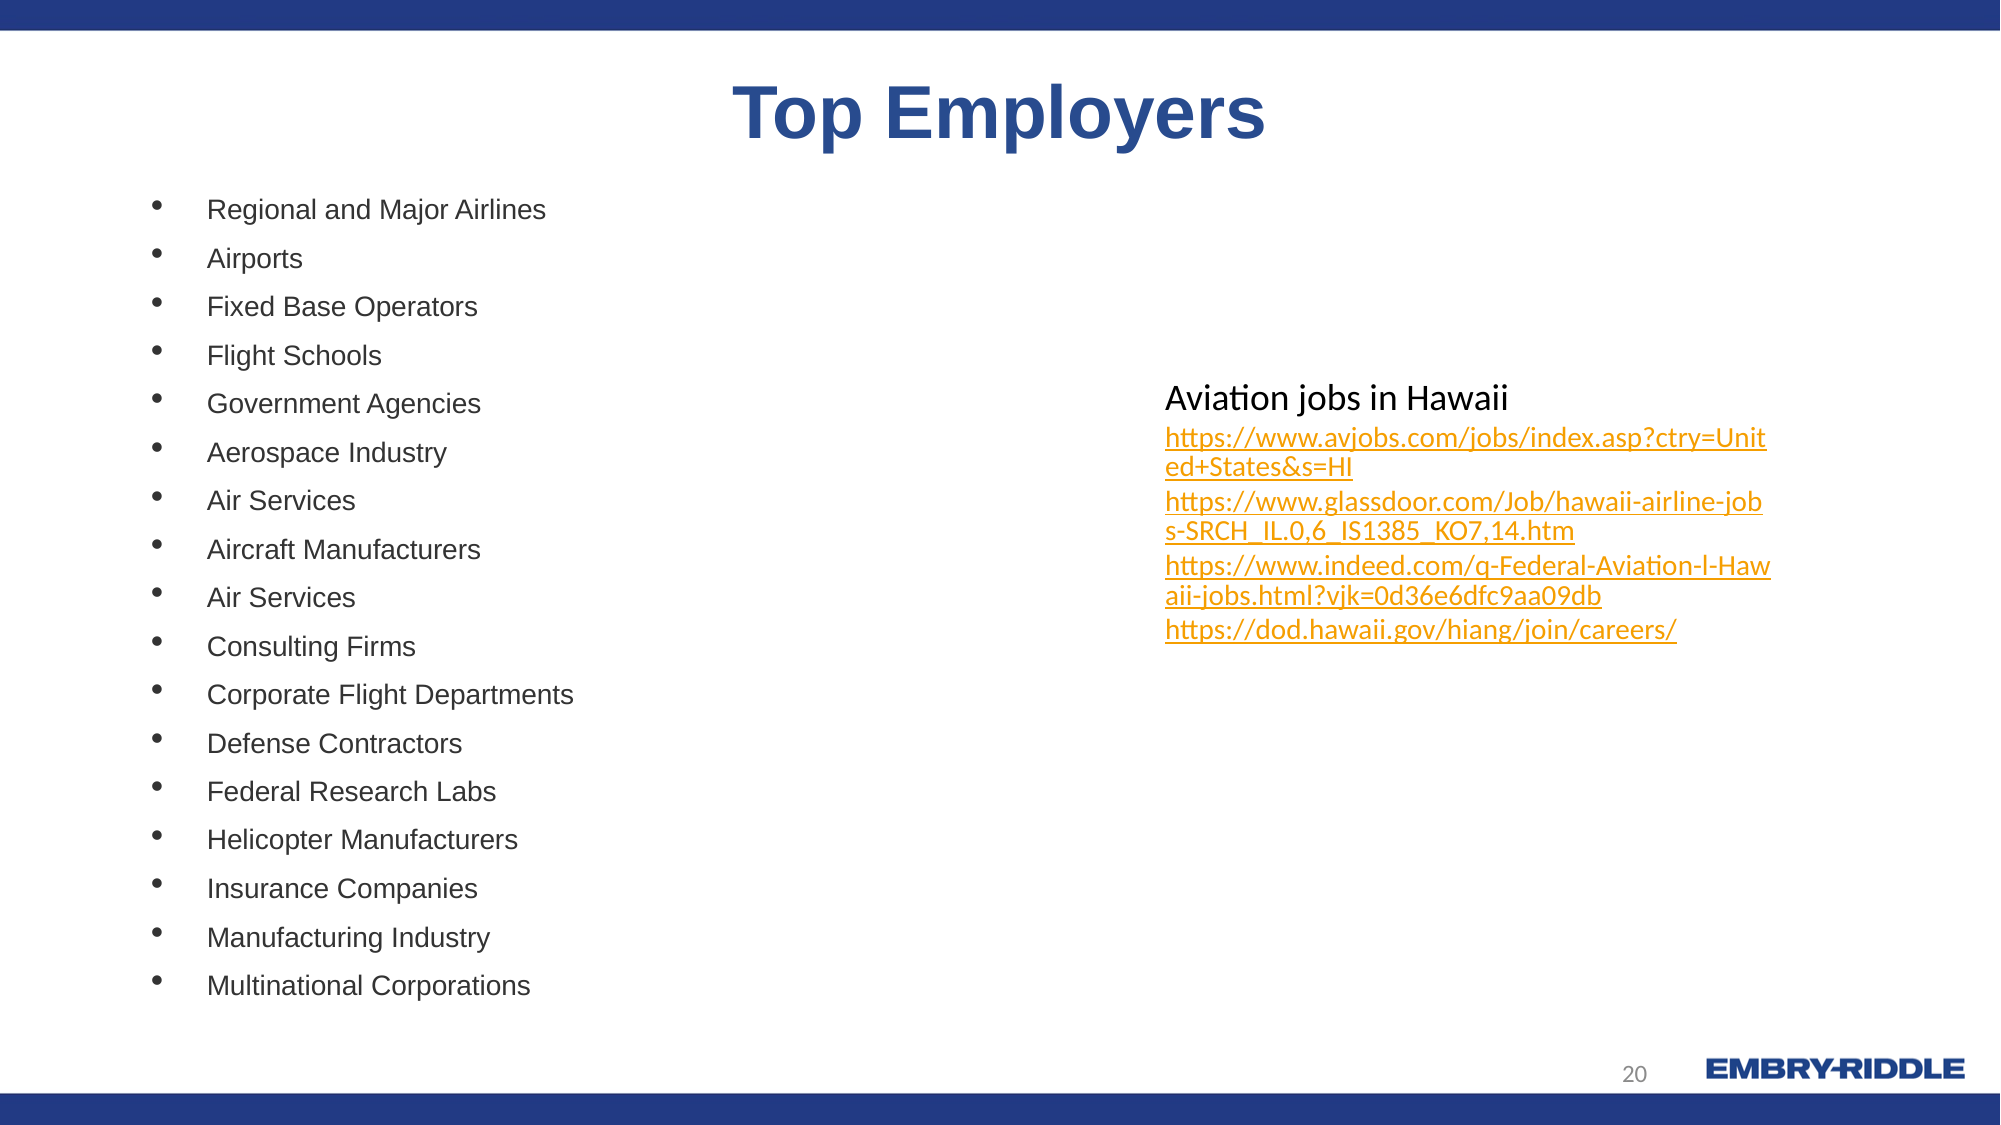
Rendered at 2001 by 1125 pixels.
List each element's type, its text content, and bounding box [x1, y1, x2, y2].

list Regional and Major Airlines Airports Fixed Base Operators Flight Schools Government Agencies Aerospace Industry Air Services Aircraft Manufacturers Air Services Consulting Firms Corporate Flight Departments Defense Contractors Federal Research Labs Helicopter Manufacturers Insurance Companies Manufacturing Industry Multinational Corporations [137, 181, 1863, 1014]
slide_number 20 [1212, 1042, 1663, 1103]
text_box Aviation jobs in Hawaii https://www.avjobs.com/jobs/index.asp?ctry=United+States&s=HI https://www.glassdoor.com/Job/hawaii-airline-jobs-SRCH_IL.0,6_IS1385_KO7,14.htm https://www.indeed.com/q-Federal-Aviation-l-Hawaii-jobs.html?vjk=0d36e6dfc9aa09db https://dod.hawaii.gov/hiang/join/careers/ [1150, 365, 1788, 656]
title Top Employers [137, 34, 1863, 161]
picture [0, 0, 2000, 1125]
